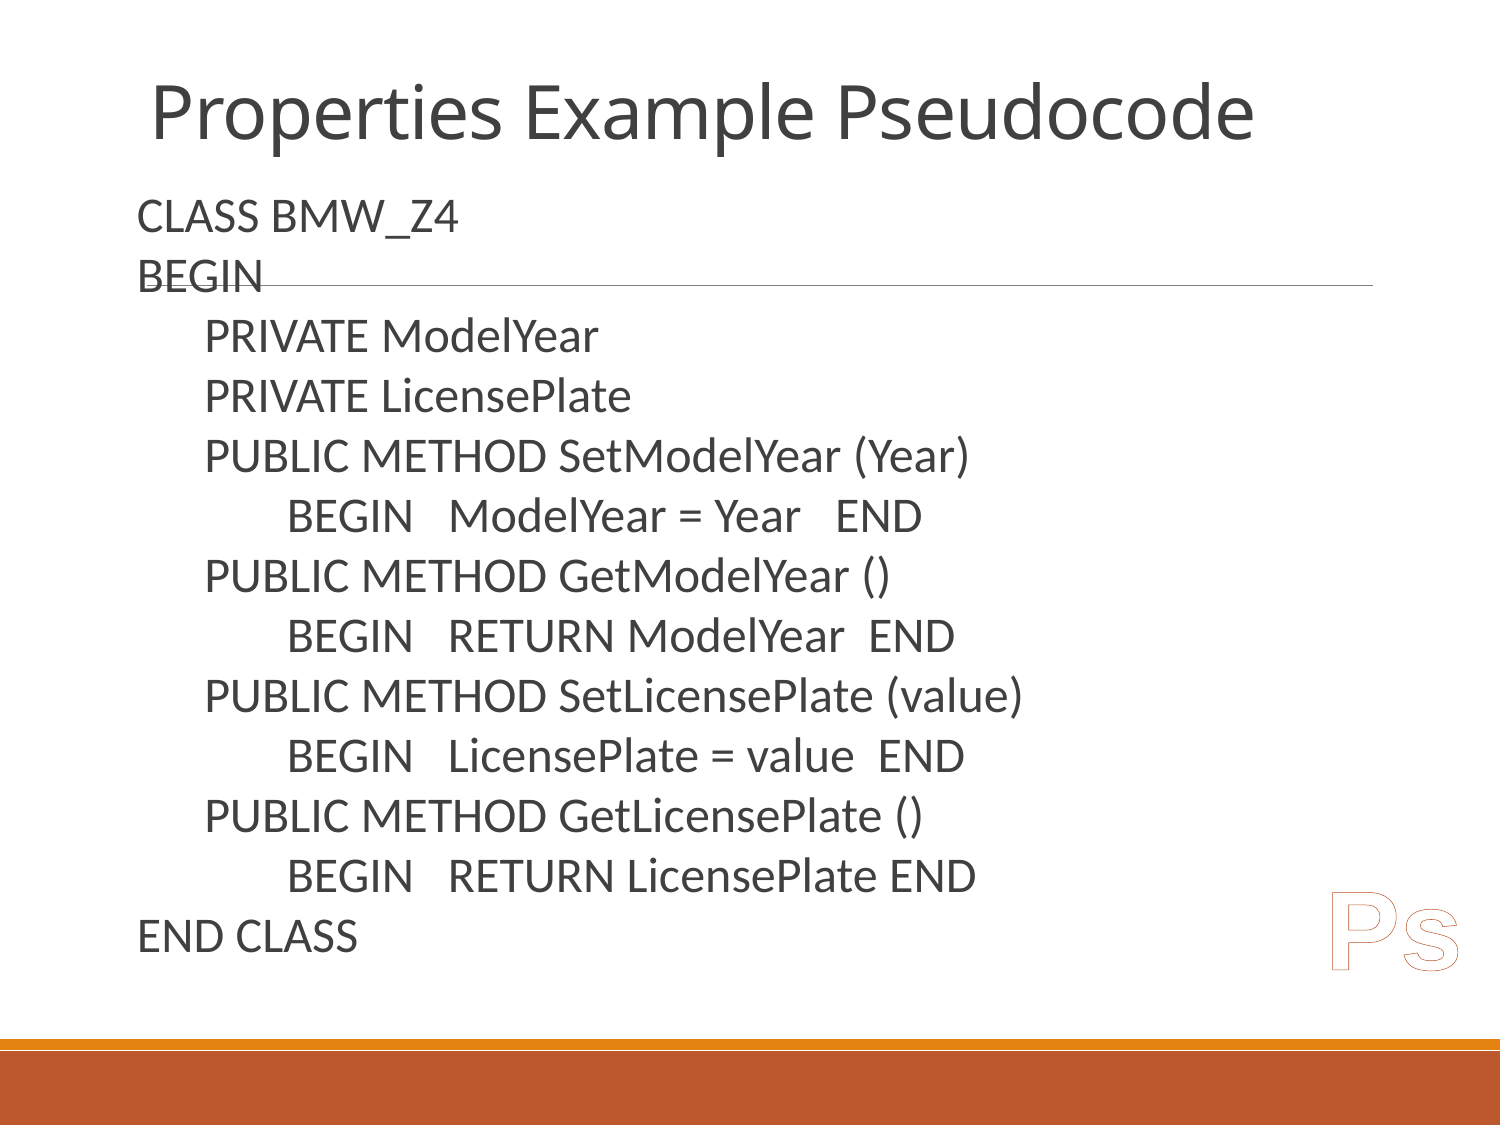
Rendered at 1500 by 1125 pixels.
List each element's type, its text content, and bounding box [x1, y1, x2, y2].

title Properties Example Pseudocode [134, 47, 1373, 163]
text_box Ps [1299, 849, 1488, 1000]
list CLASS BMW_Z4 BEGIN PRIVATE ModelYear PRIVATE LicensePlate PUBLIC METHOD SetModelYear (Year) BEGIN ModelYear = Year END PUBLIC METHOD GetModelYear () BEGIN RETURN ModelYear END PUBLIC METHOD SetLicensePlate (value) BEGIN LicensePlate = value END PUBLIC METHOD GetLicensePlate () BEGIN RETURN LicensePlate END END CLASS [136, 174, 1375, 873]
